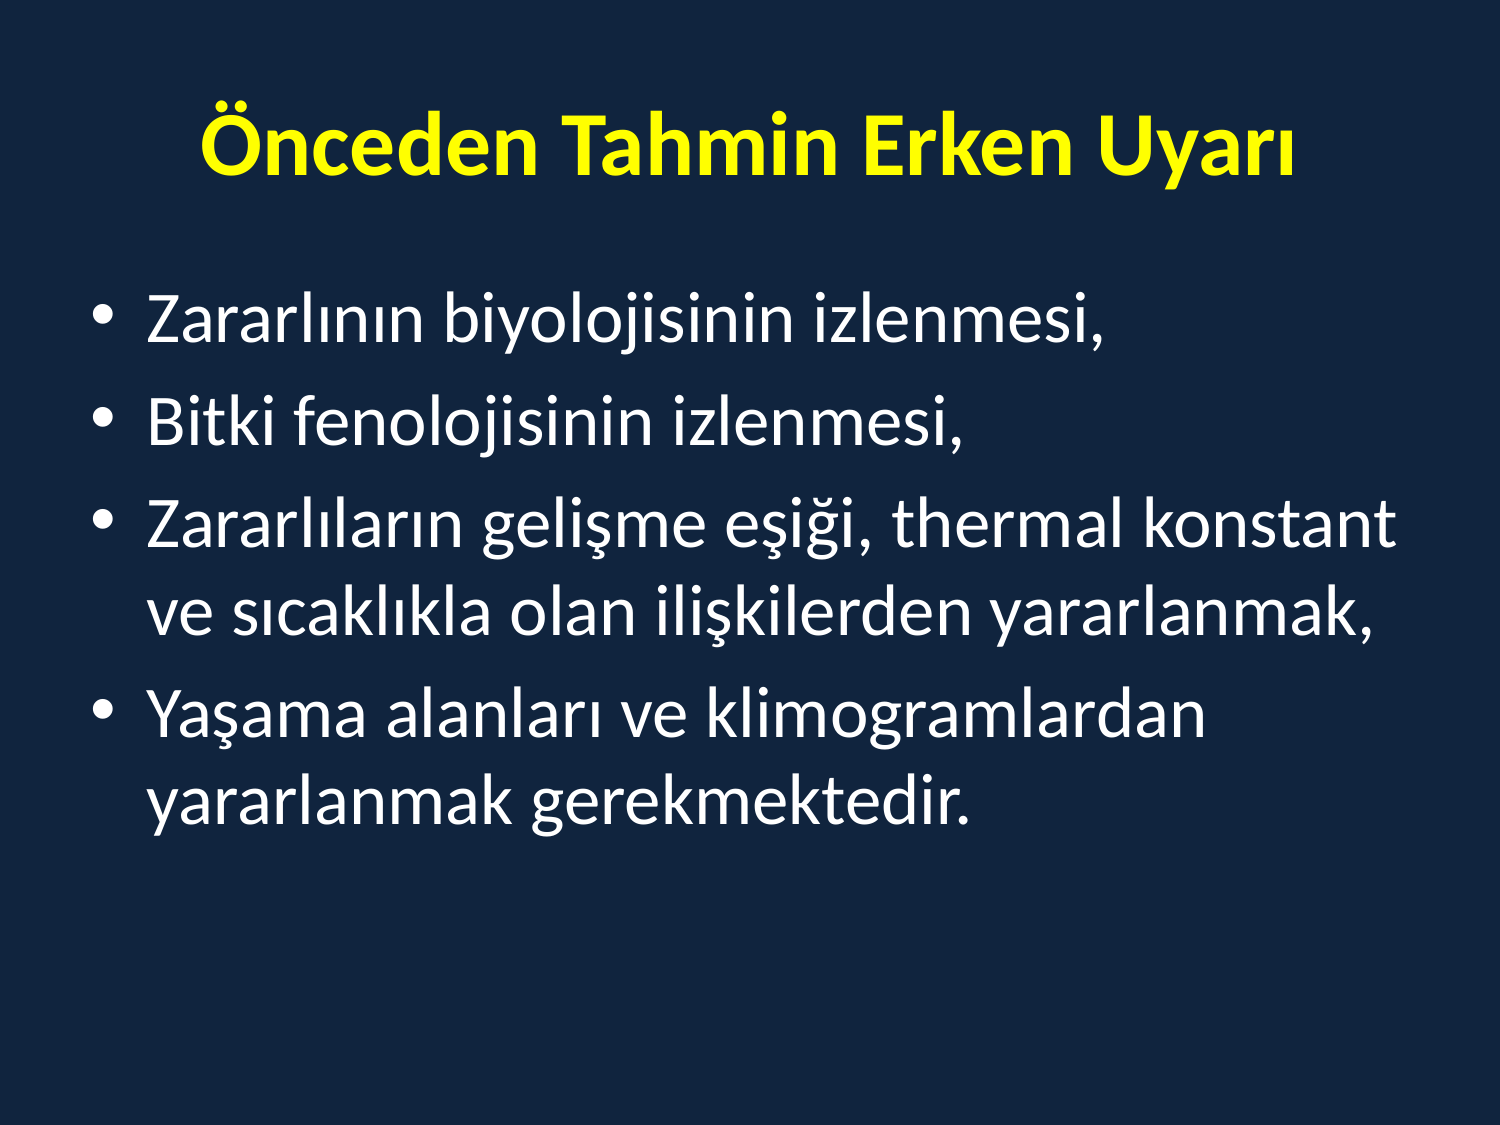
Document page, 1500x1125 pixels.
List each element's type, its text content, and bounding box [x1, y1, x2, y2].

title Önceden Tahmin Erken Uyarı [75, 45, 1425, 233]
list Zararlının biyolojisinin izlenmesi, Bitki fenolojisinin izlenmesi, Zararlıların gelişme eşiği, thermal konstant ve sıcaklıkla olan ilişkilerden yararlanmak, Yaşama alanları ve klimogramlardan yararlanmak gerekmektedir. [75, 262, 1425, 1005]
